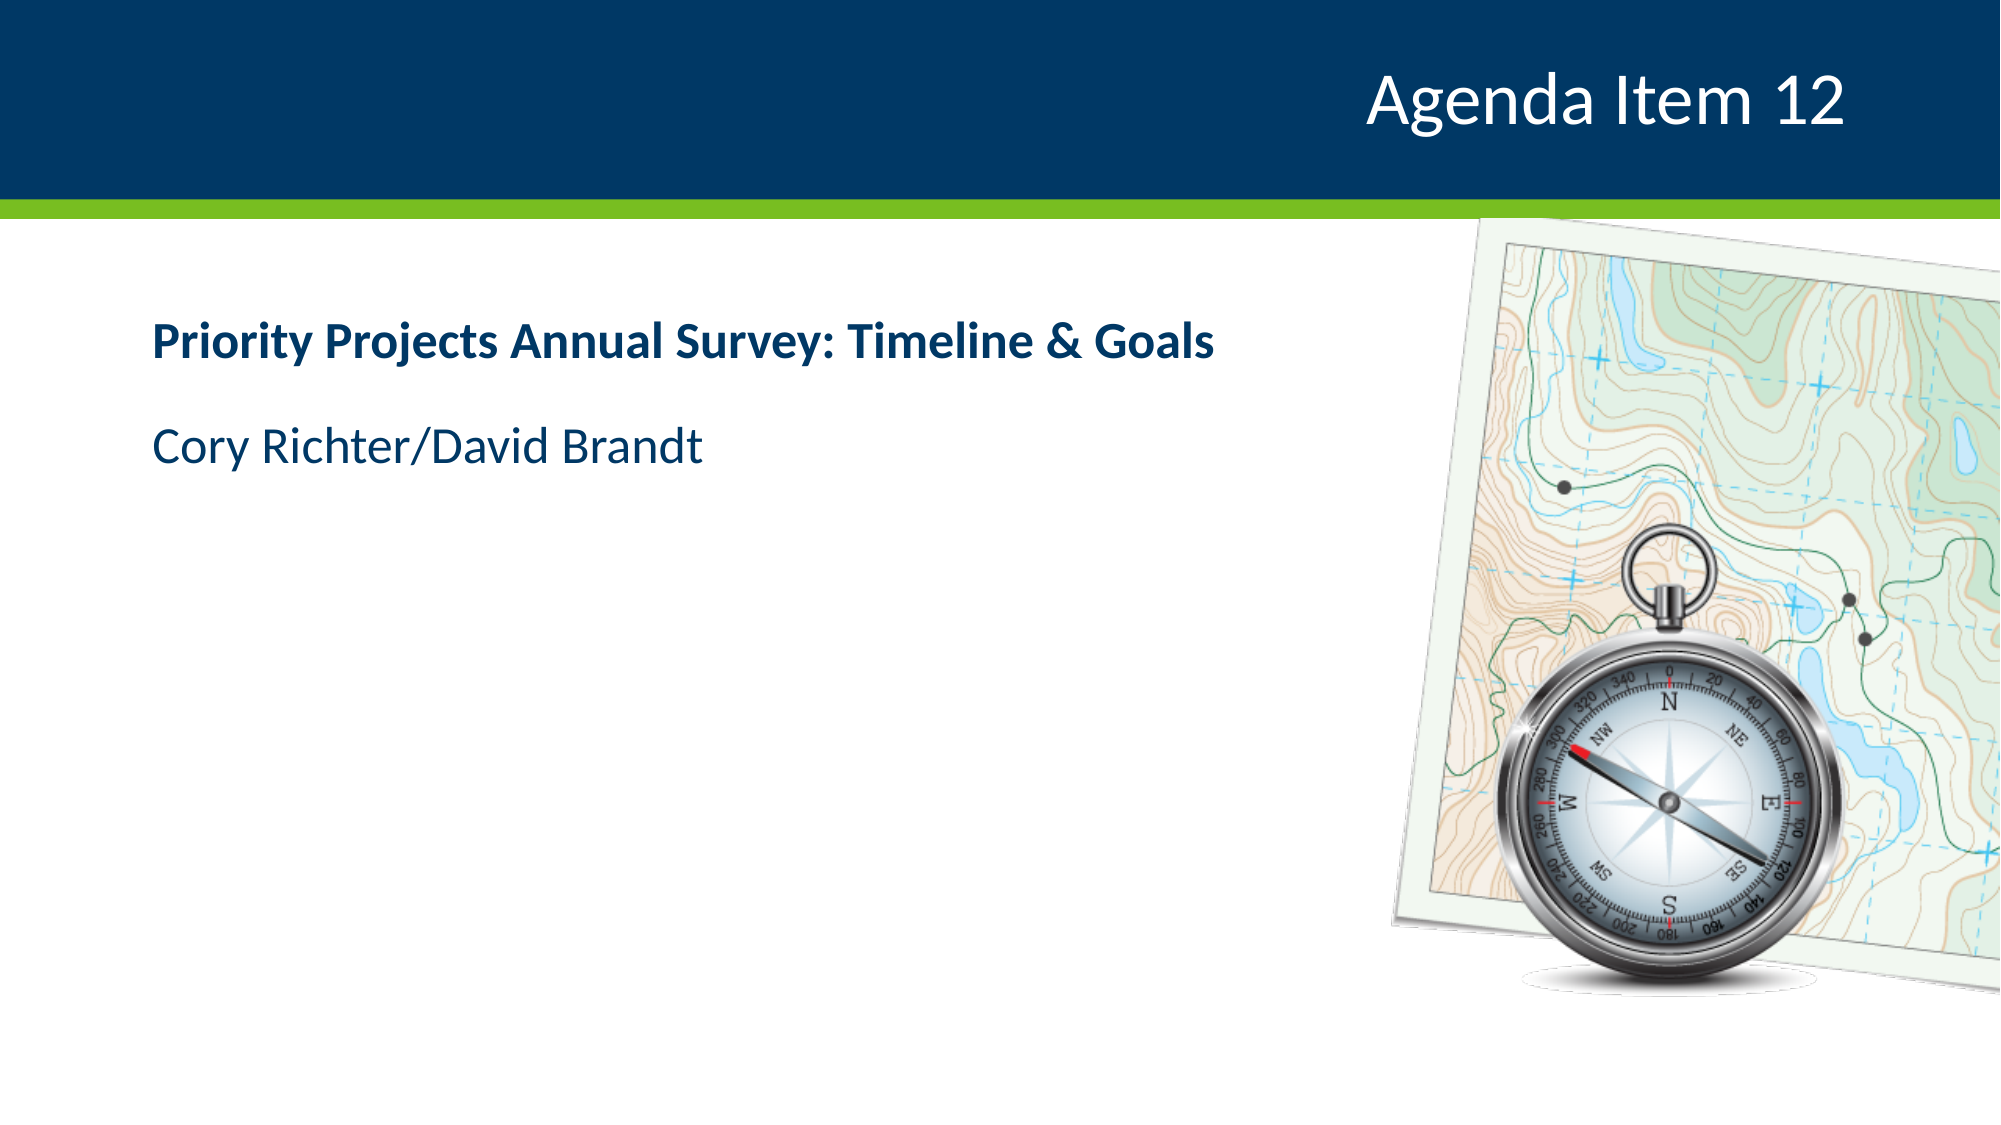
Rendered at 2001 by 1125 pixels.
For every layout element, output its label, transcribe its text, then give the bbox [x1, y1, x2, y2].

title Agenda Item 12 [137, 24, 1863, 175]
picture [1370, 218, 2000, 1006]
list Priority Projects Annual Survey: Timeline & Goals Cory Richter/David Brandt [137, 299, 1342, 1014]
